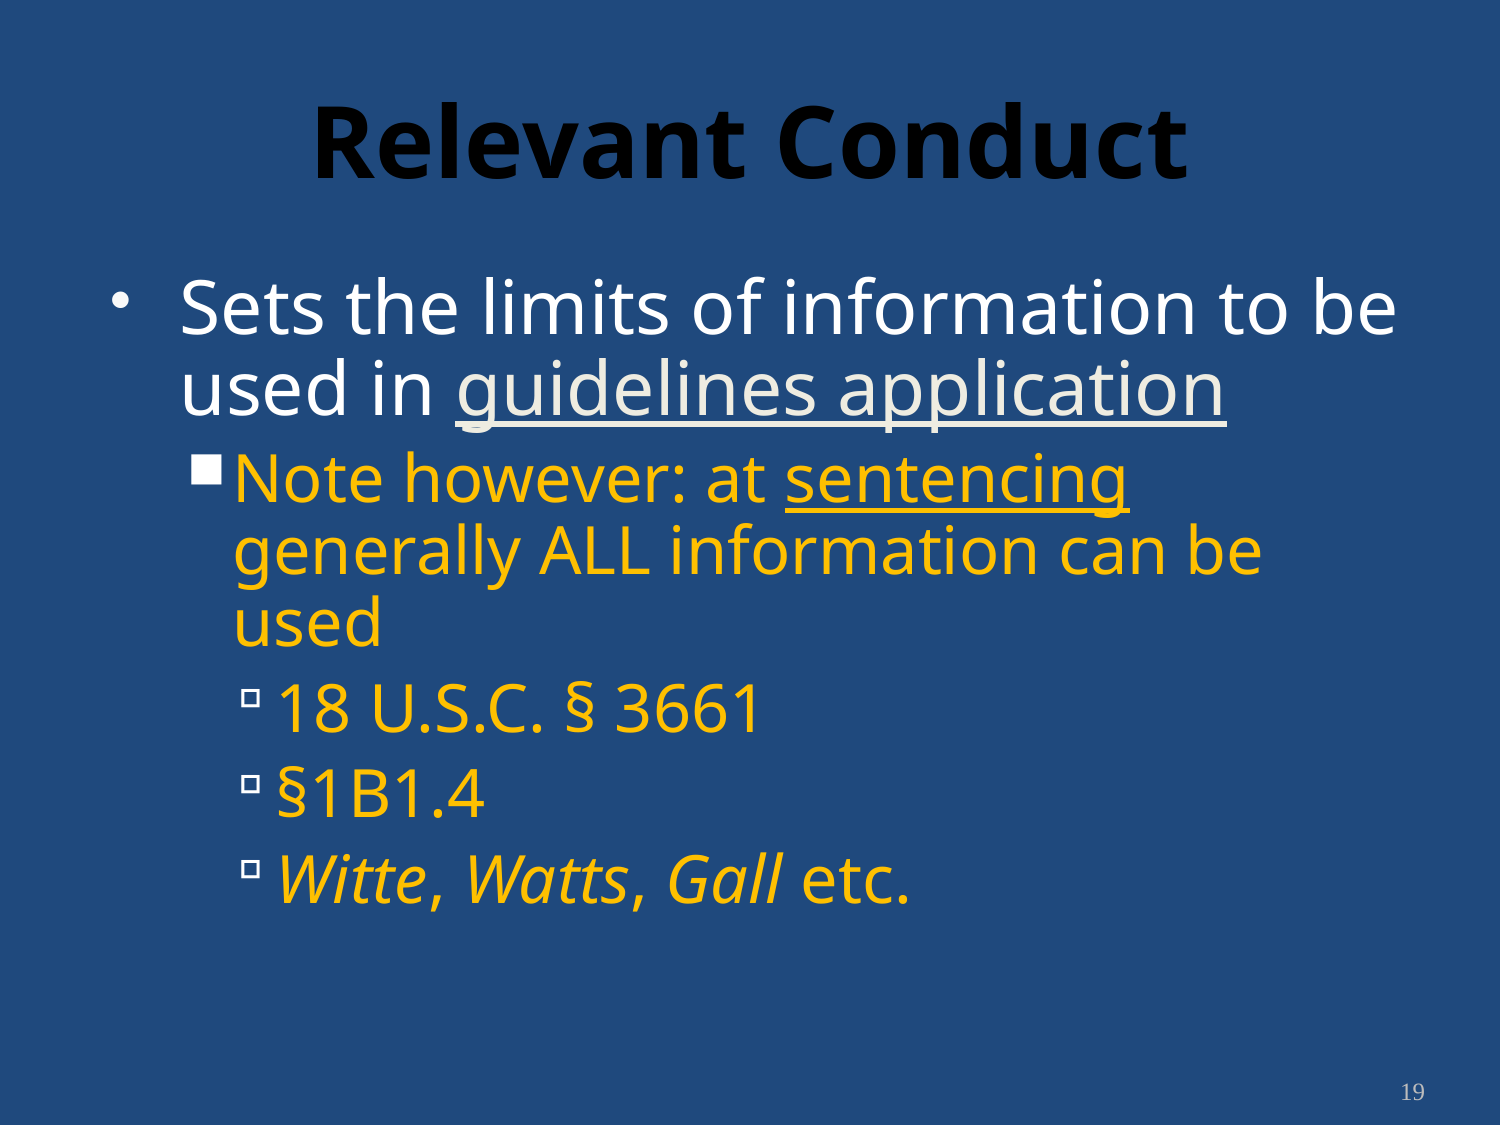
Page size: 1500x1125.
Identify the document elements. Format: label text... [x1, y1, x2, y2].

title Relevant Conduct [75, 45, 1425, 233]
list Sets the limits of information to be used in guidelines application Note however: at sentencing generally ALL information can be used 18 U.S.C. § 3661 §1B1.4 Witte, Watts, Gall etc. [75, 262, 1425, 1035]
slide_number 19 [1299, 1052, 1425, 1113]
